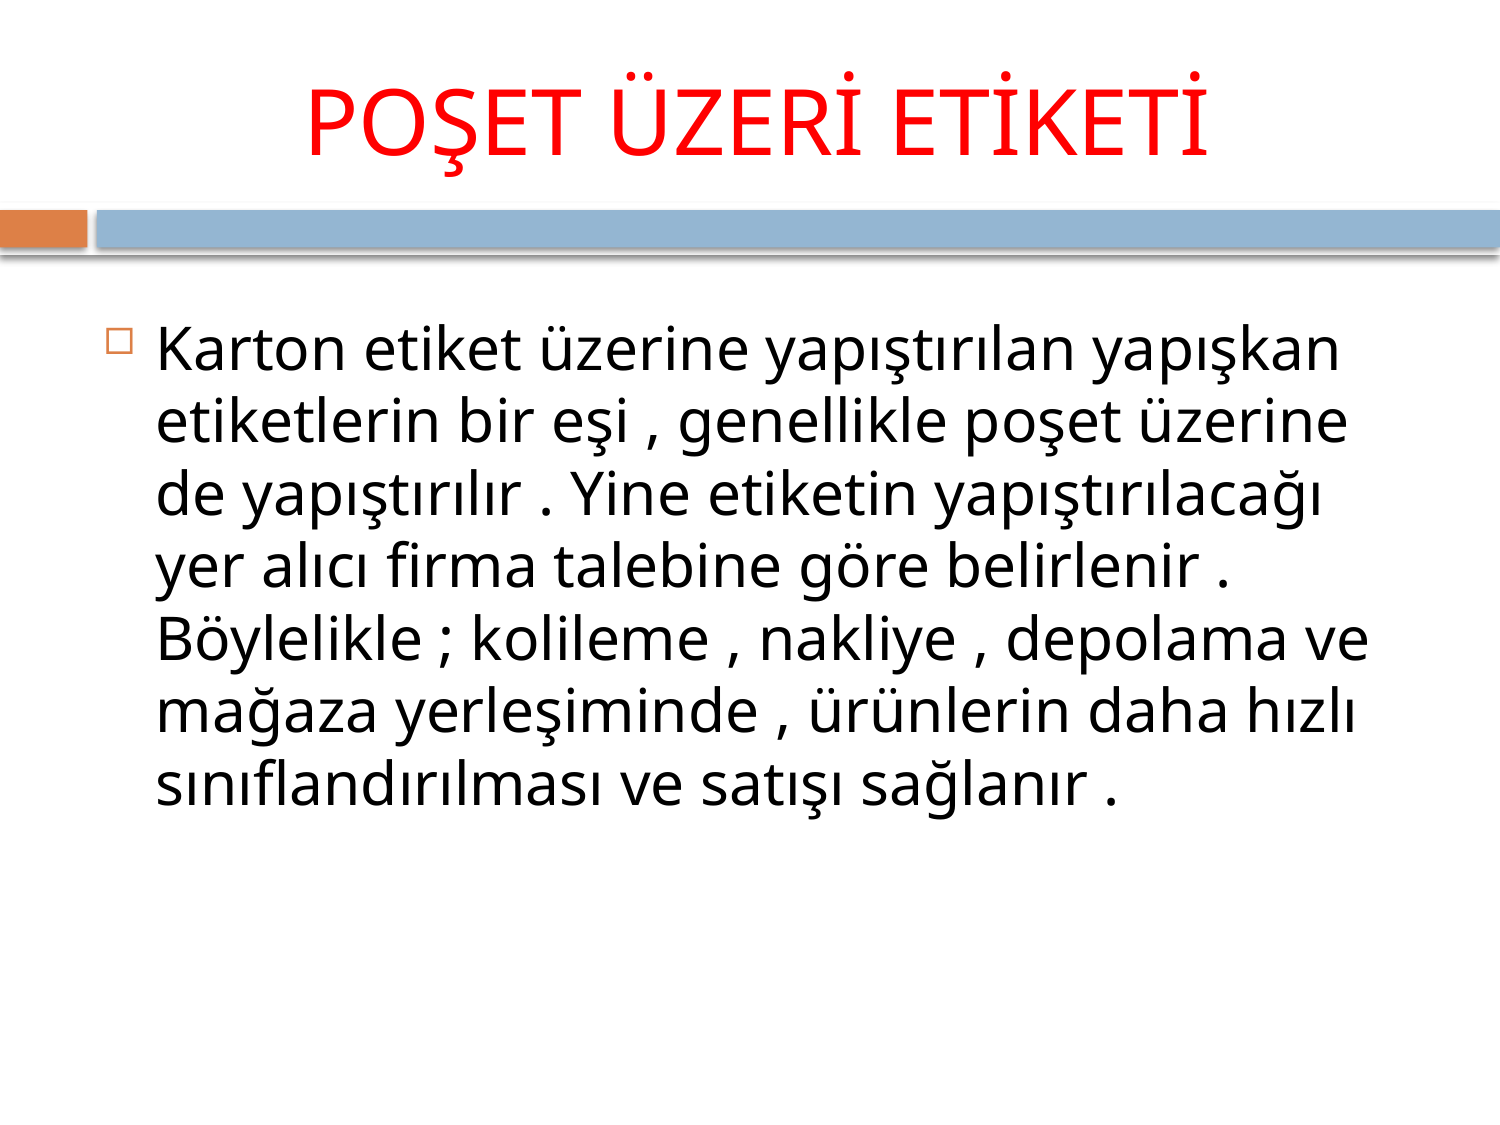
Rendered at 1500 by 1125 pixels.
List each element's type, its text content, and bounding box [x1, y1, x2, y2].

title POŞET ÜZERİ ETİKETİ [100, 37, 1438, 200]
list Karton etiket üzerine yapıştırılan yapışkan etiketlerin bir eşi , genellikle poşet üzerine de yapıştırılır . Yine etiketin yapıştırılacağı yer alıcı firma talebine göre belirlenir . Böylelikle ; kolileme , nakliye , depolama ve mağaza yerleşiminde , ürünlerin daha hızlı sınıflandırılması ve satışı sağlanır . [88, 302, 1426, 1041]
